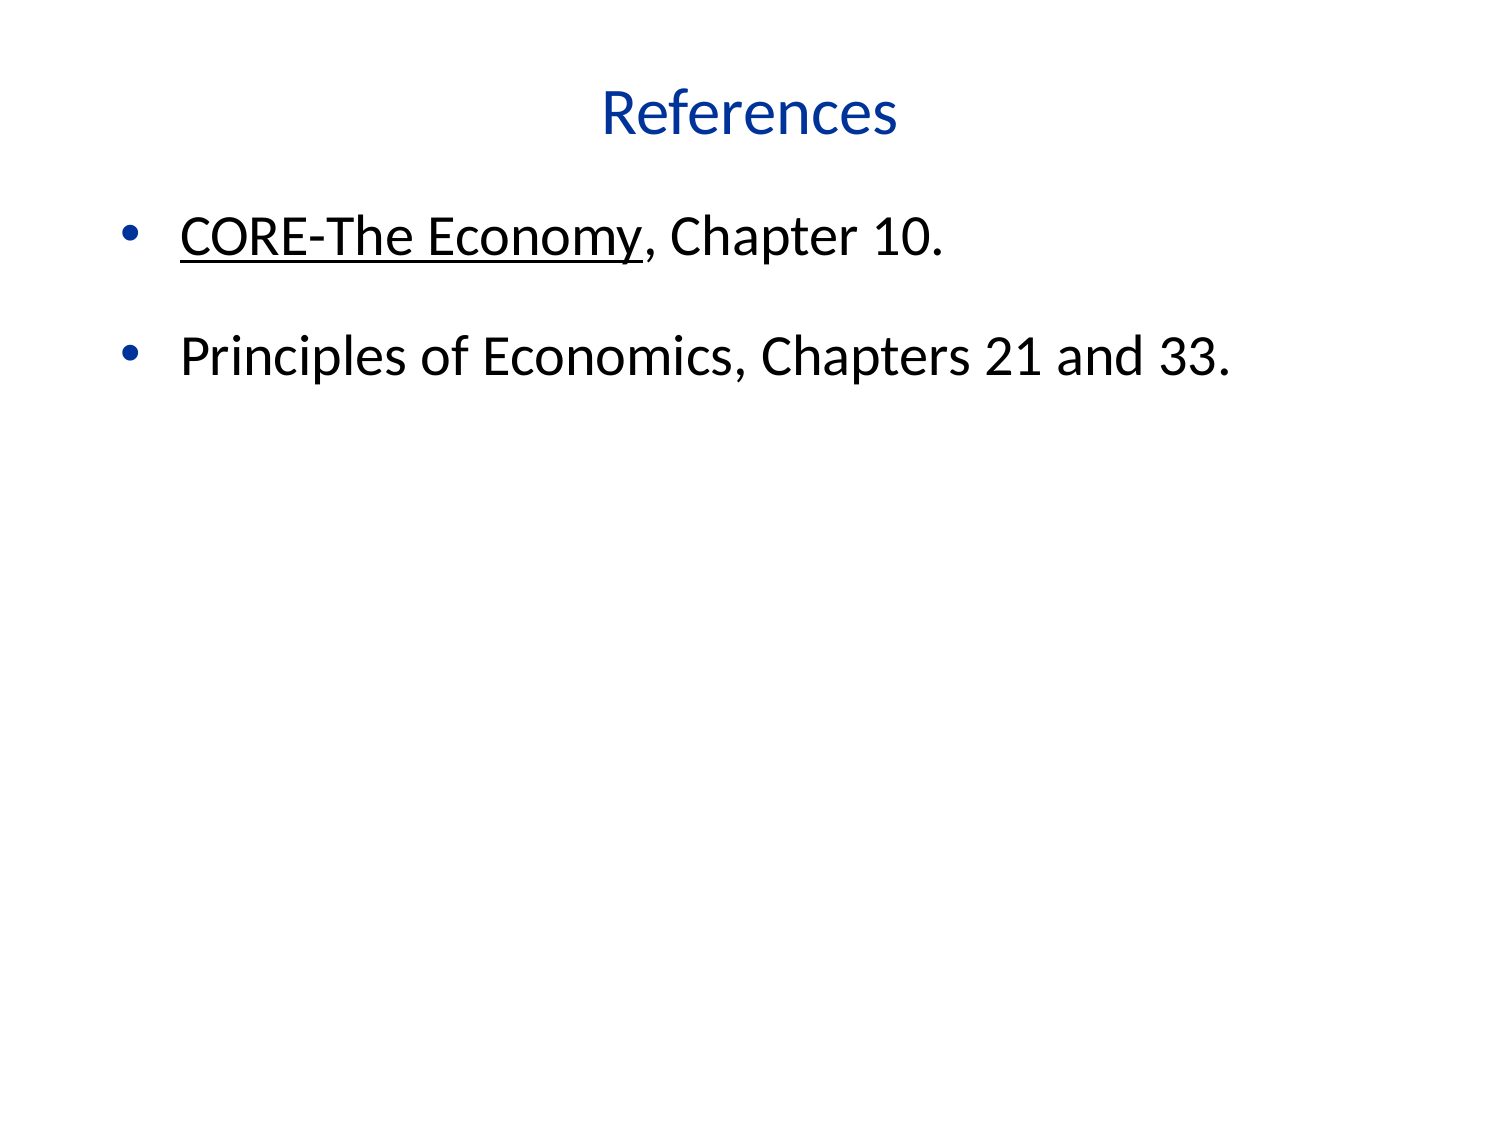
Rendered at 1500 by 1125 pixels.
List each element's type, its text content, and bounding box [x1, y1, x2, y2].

list References CORE-The Economy, Chapter 10. Principles of Economics, Chapters 21 and 33. [105, 67, 1395, 1058]
